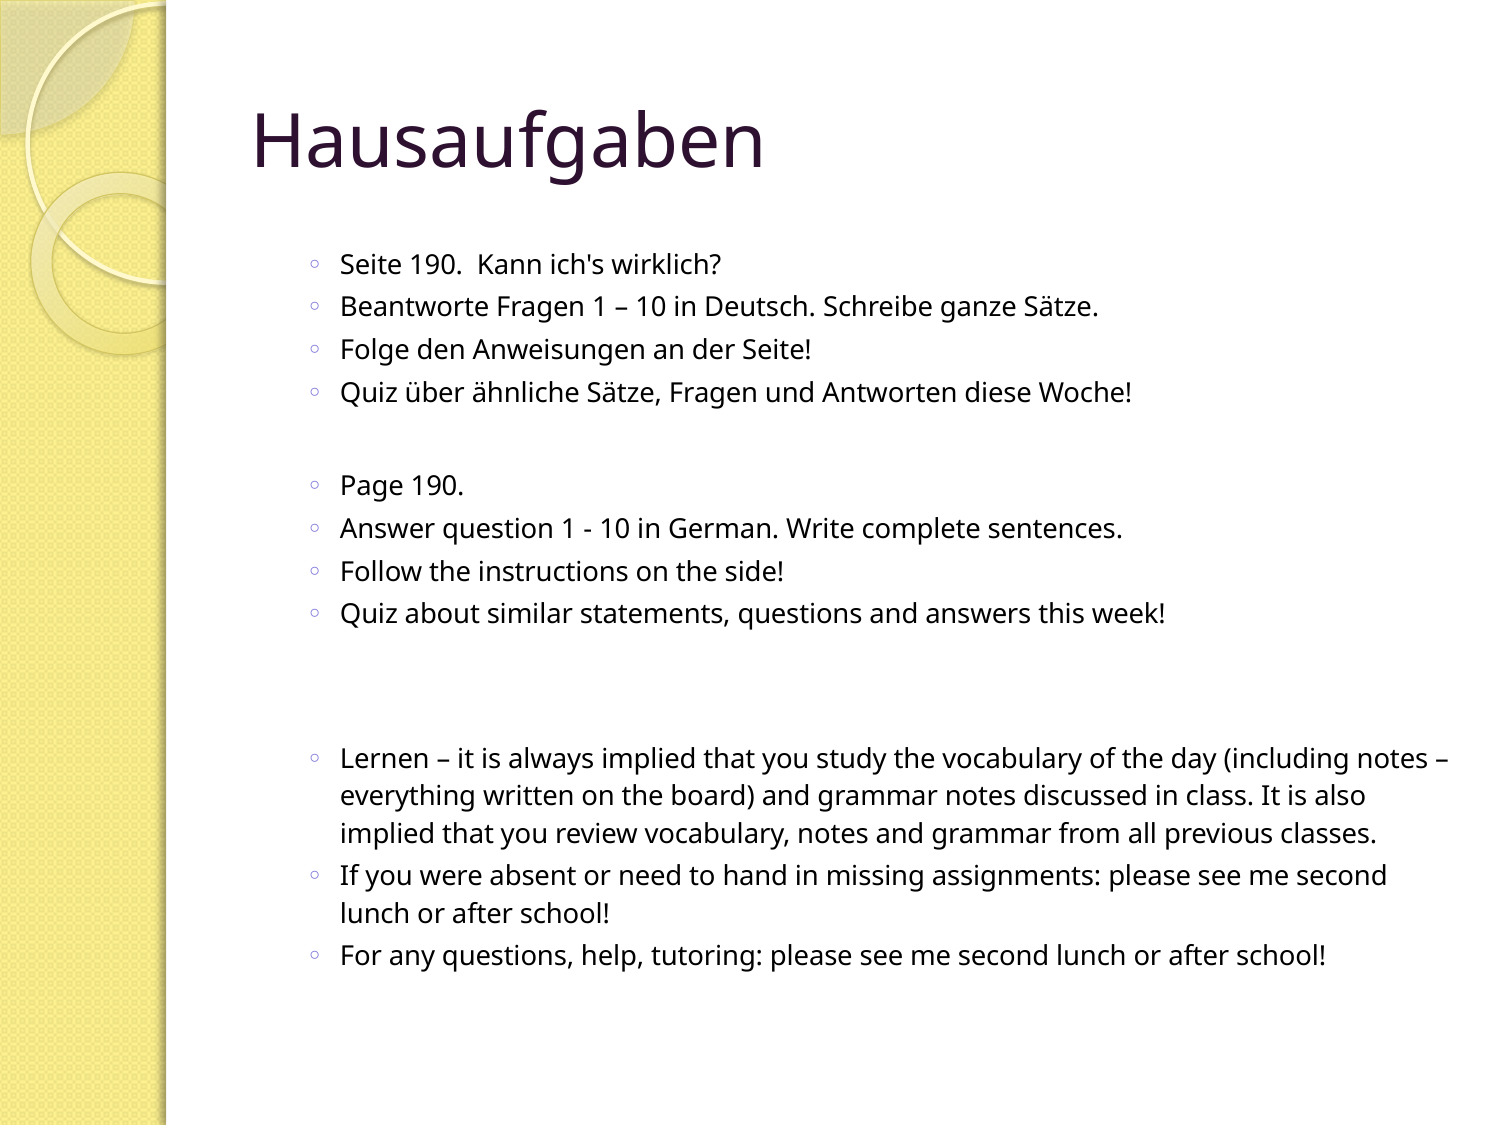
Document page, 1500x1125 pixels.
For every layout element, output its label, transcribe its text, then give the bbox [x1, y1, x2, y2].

list Seite 190. Kann ich's wirklich? Beantworte Fragen 1 – 10 in Deutsch. Schreibe ganze Sätze. Folge den Anweisungen an der Seite! Quiz über ähnliche Sätze, Fragen und Antworten diese Woche! Page 190. Answer question 1 - 10 in German. Write complete sentences. Follow the instructions on the side! Quiz about similar statements, questions and answers this week! Lernen – it is always implied that you study the vocabulary of the day (including notes – everything written on the board) and grammar notes discussed in class. It is also implied that you review vocabulary, notes and grammar from all previous classes. If you were absent or need to hand in missing assignments: please see me second lunch or after school! For any questions, help, tutoring: please see me second lunch or after school! [235, 237, 1466, 1025]
title Hausaufgaben [235, 45, 1466, 233]
